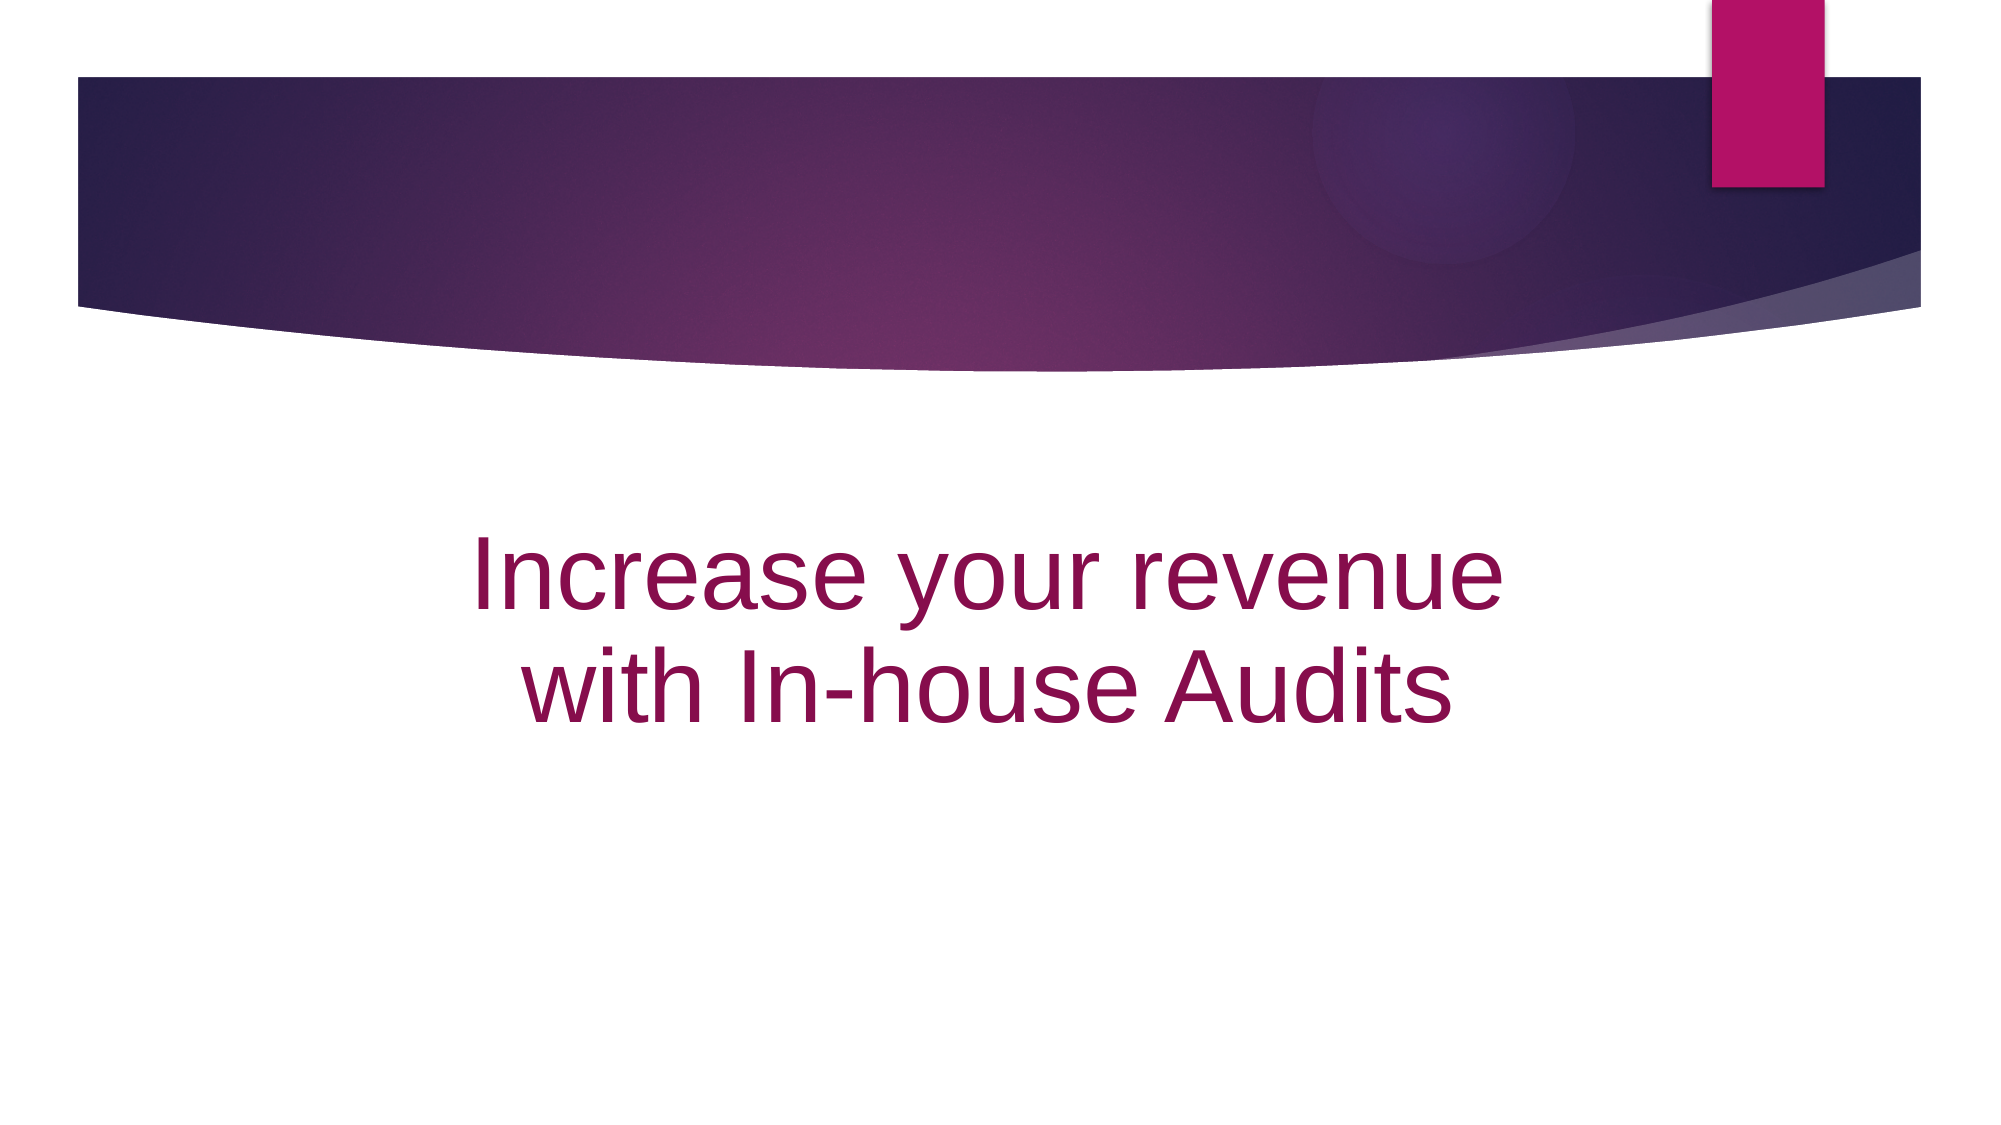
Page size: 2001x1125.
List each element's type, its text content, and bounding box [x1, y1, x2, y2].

title Increase your revenue with In-house Audits [429, 503, 1548, 753]
